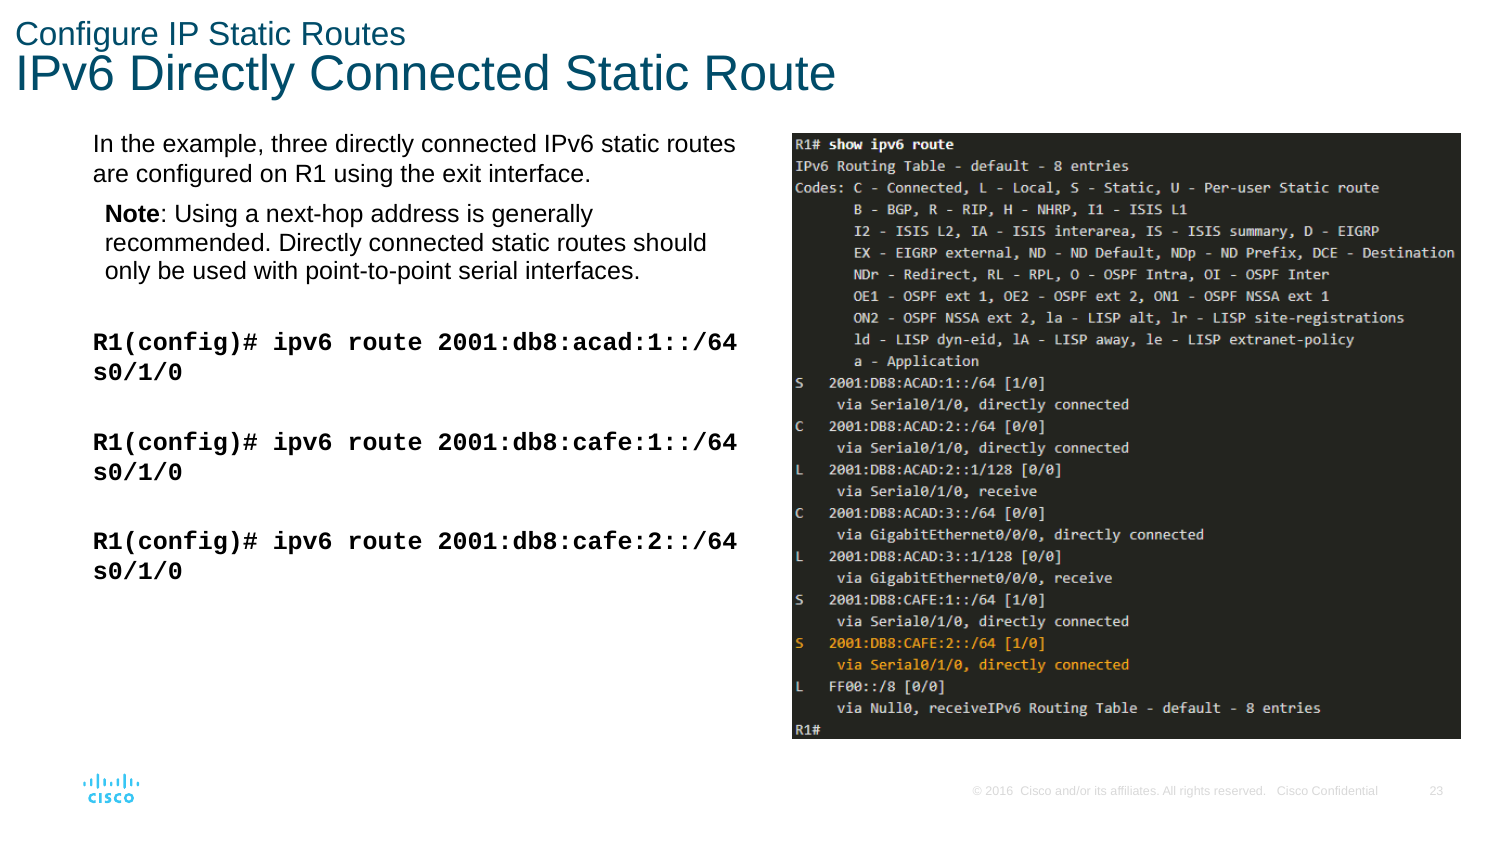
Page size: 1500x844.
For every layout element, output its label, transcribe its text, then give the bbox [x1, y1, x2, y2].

list In the example, three directly connected IPv6 static routes are configured on R1 using the exit interface. Note: Using a next-hop address is generally recommended. Directly connected static routes should only be used with point-to-point serial interfaces. R1(config)# ipv6 route 2001:db8:acad:1::/64 s0/1/0 R1(config)# ipv6 route 2001:db8:cafe:1::/64 s0/1/0 R1(config)# ipv6 route 2001:db8:cafe:2::/64 s0/1/0 [77, 120, 767, 726]
title Configure IP Static Routes IPv6 Directly Connected Static Route [0, 0, 1369, 121]
picture [792, 133, 1461, 740]
